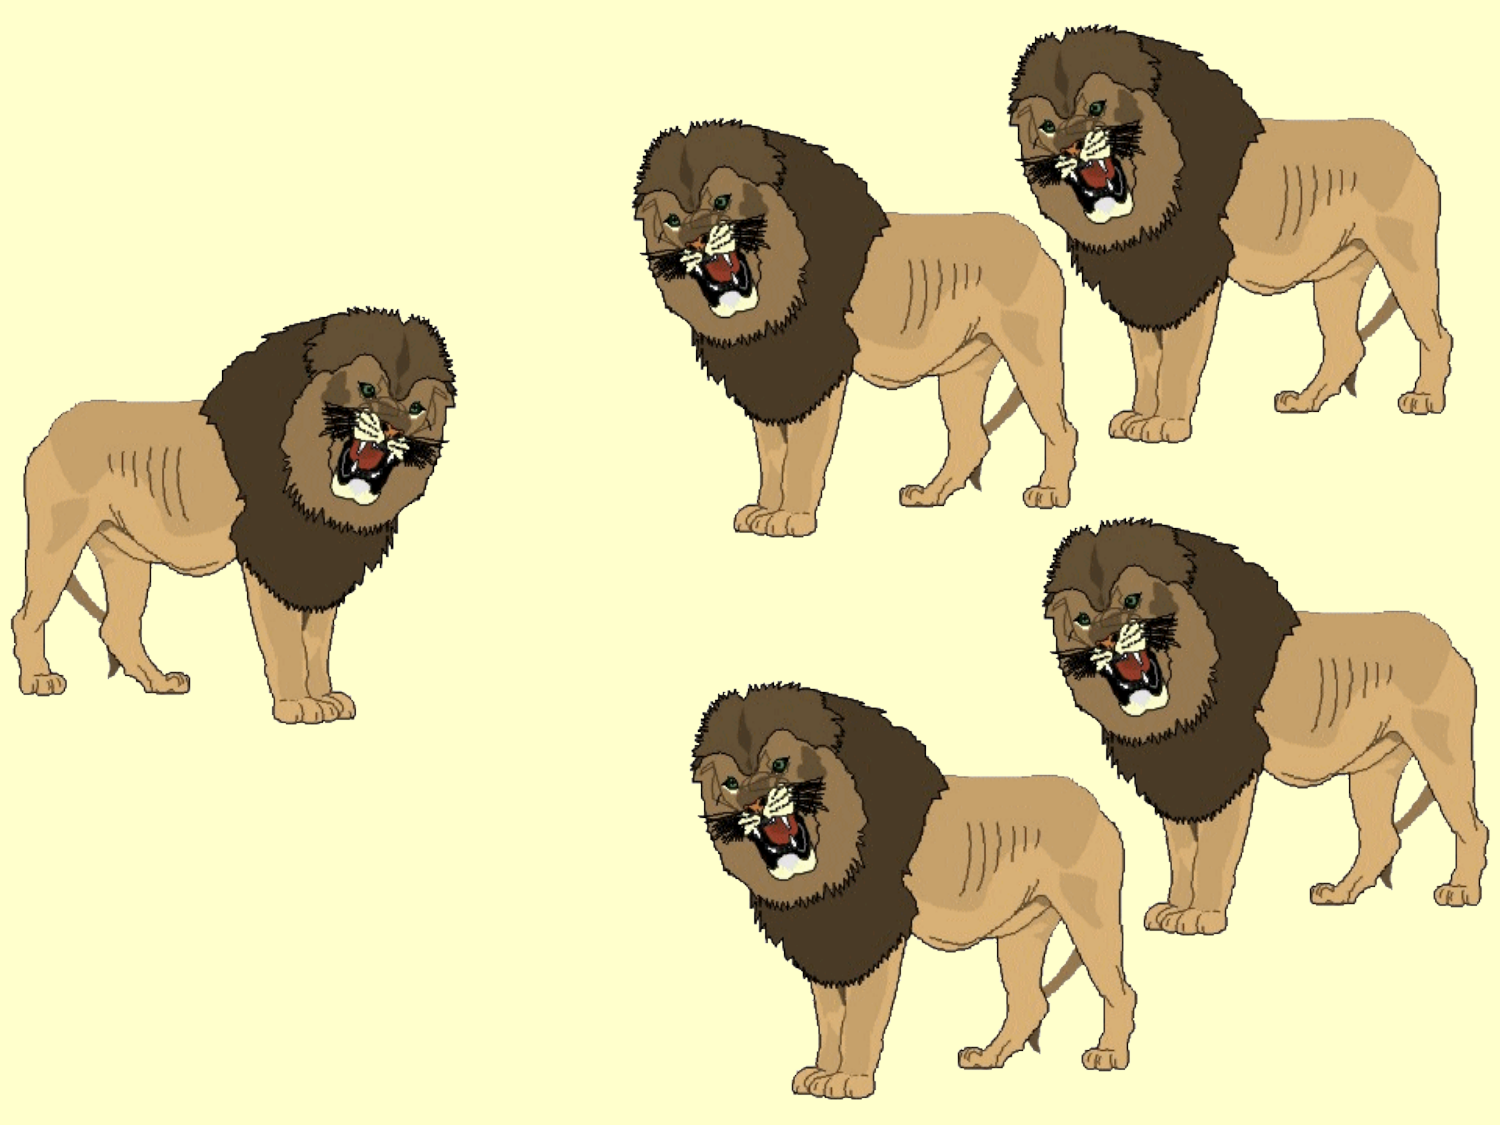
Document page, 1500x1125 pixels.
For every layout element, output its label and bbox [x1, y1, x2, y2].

picture [620, 0, 1500, 1125]
picture [0, 280, 469, 751]
